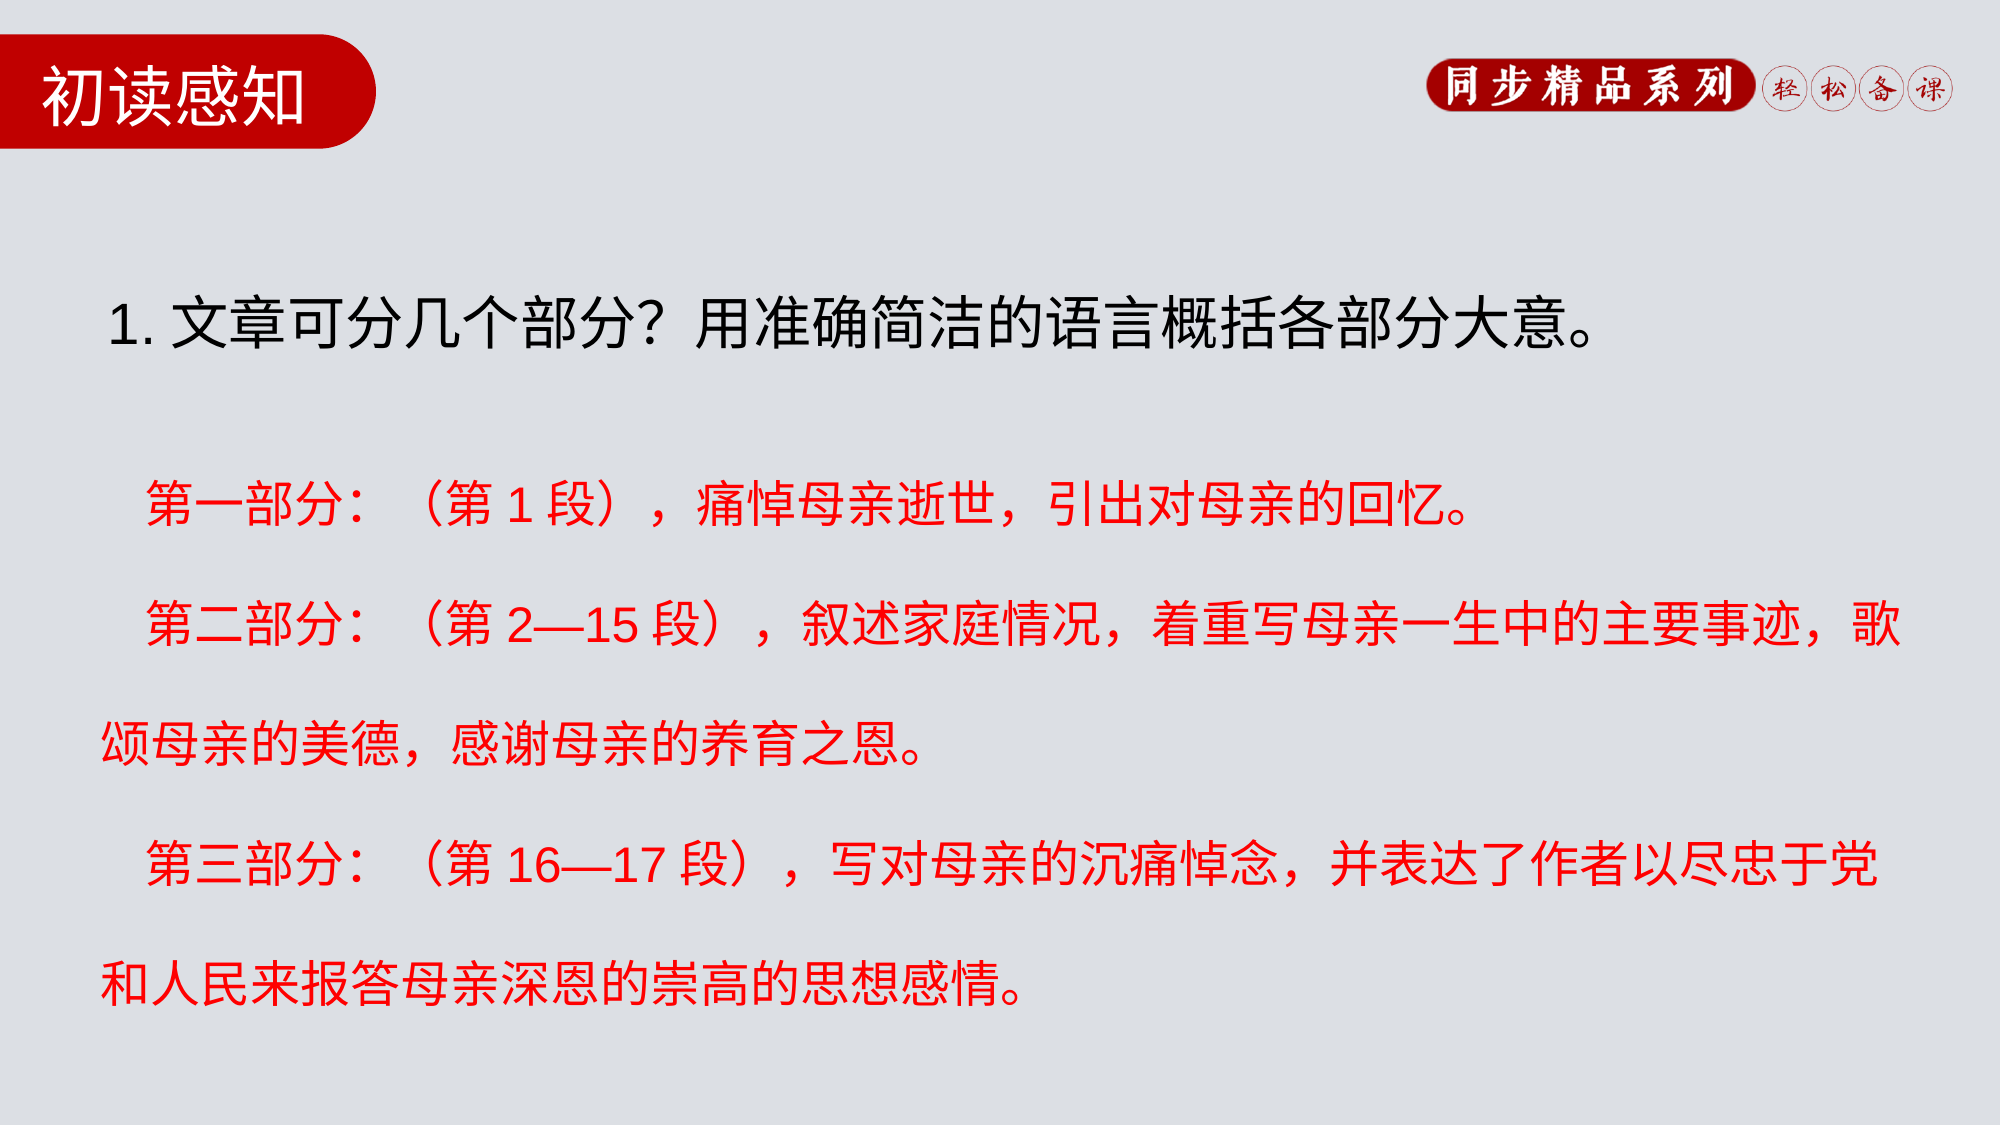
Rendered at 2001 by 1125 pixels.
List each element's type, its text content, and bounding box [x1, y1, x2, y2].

text_box 第一部分：（第1段），痛悼母亲逝世，引出对母亲的回忆。 第二部分：（第2—15段），叙述家庭情况，着重写母亲一生中的主要事迹，歌颂母亲的美德，感谢母亲的养育之恩。 第三部分：（第16—17段），写对母亲的沉痛悼念，并表达了作者以尽忠于党和人民来报答母亲深恩的崇高的思想感情。 [85, 405, 1922, 1020]
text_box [0, 35, 375, 148]
picture [1408, 37, 1973, 138]
text_box 1.文章可分几个部分？用准确简洁的语言概括各部分大意。 [49, 278, 1886, 364]
